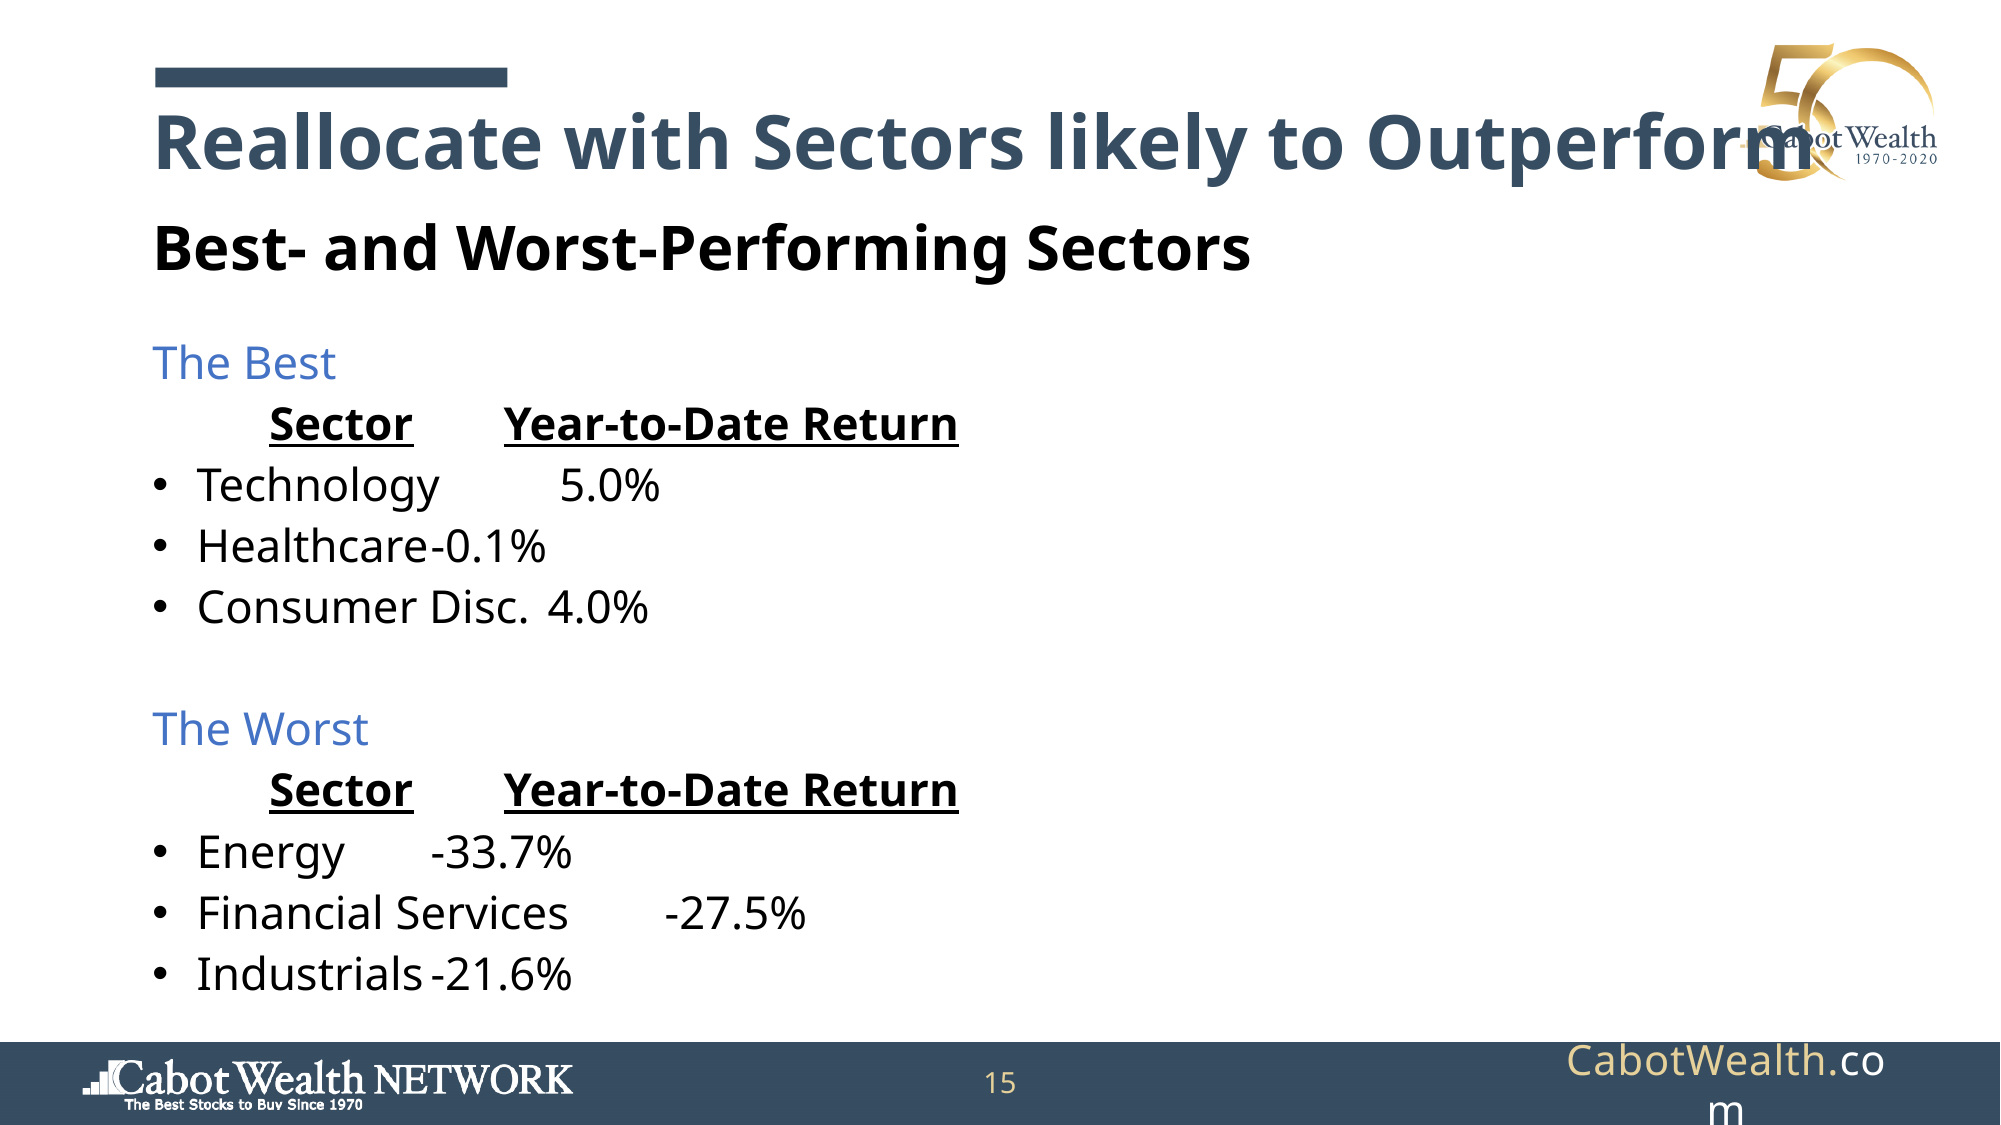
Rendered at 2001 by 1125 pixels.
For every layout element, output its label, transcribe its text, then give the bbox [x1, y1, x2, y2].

picture [1727, 1105, 1738, 1125]
title Reallocate with Sectors likely to Outperform [137, 59, 1863, 230]
picture [1726, 0, 1951, 224]
picture [1713, 1105, 1724, 1125]
picture [0, 1042, 2000, 1125]
list Best- and Worst-Performing Sectors The Best Sector Year-to-Date Return Technology 5.0% Healthcare -0.1% Consumer Disc. 4.0% The Worst Sector Year-to-Date Return Energy -33.7% Financial Services -27.5% Industrials -21.6% [137, 230, 1863, 1014]
